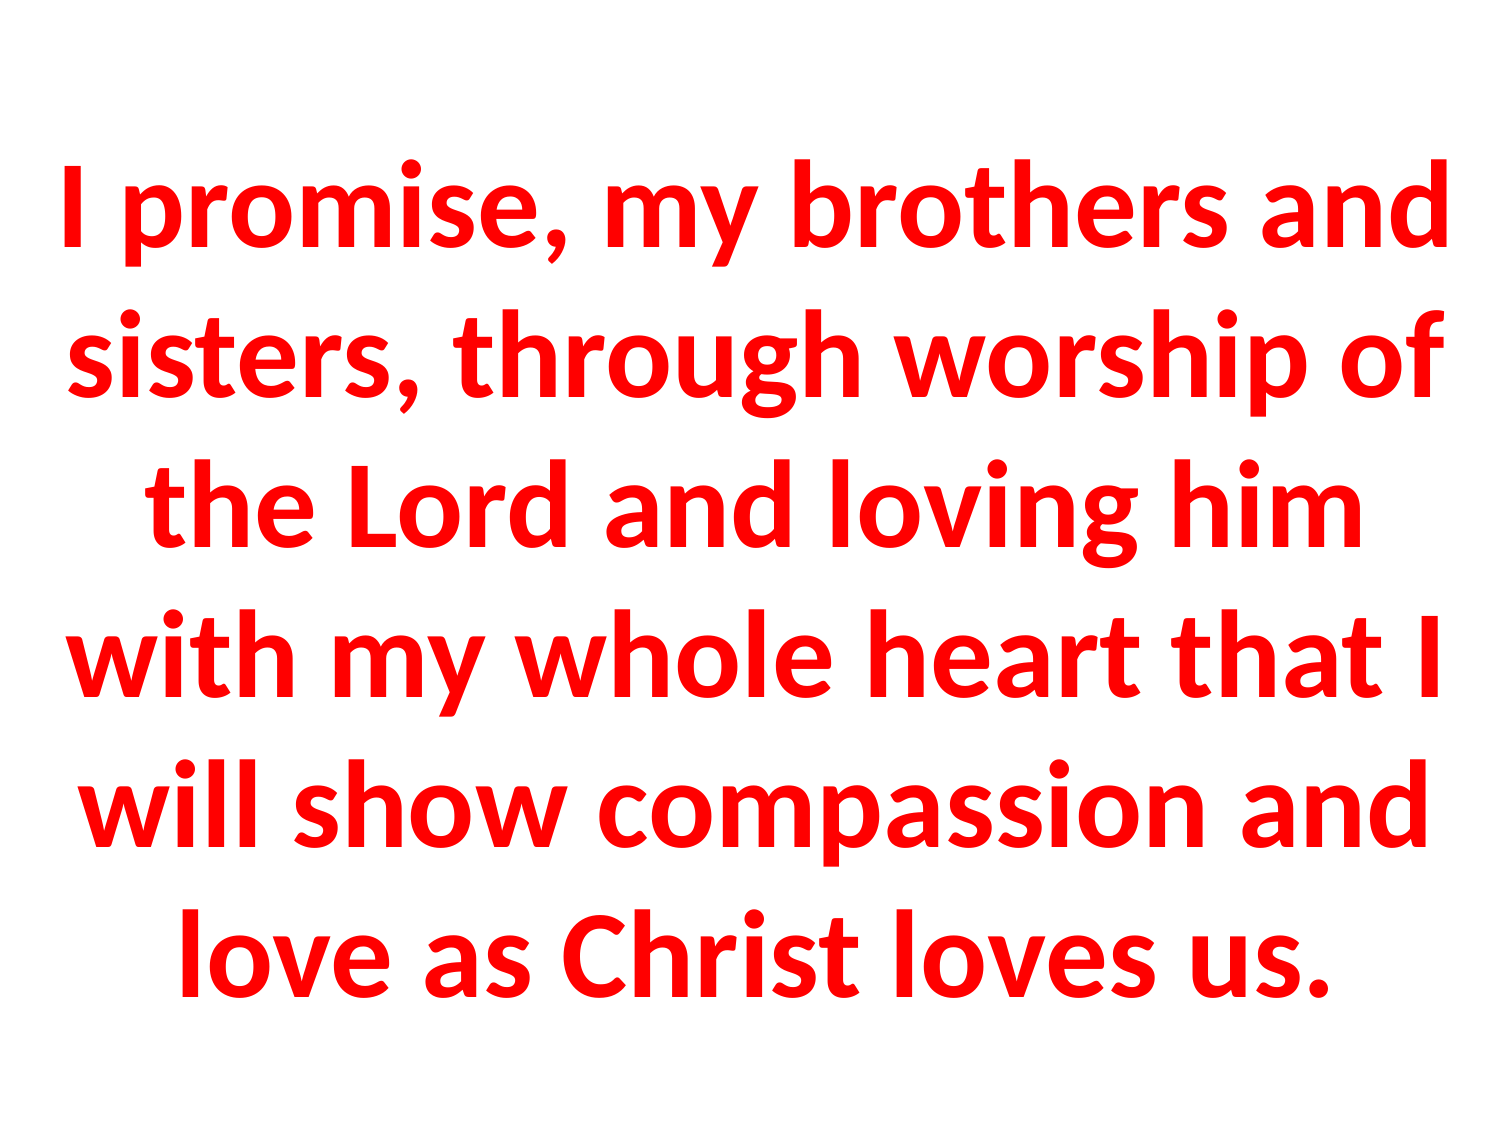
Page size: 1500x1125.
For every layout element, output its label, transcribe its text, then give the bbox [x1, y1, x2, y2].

title I promise, my brothers and sisters, through worship of the Lord and loving him with my whole heart that I will show compassion and love as Christ loves us. [37, 45, 1475, 1100]
